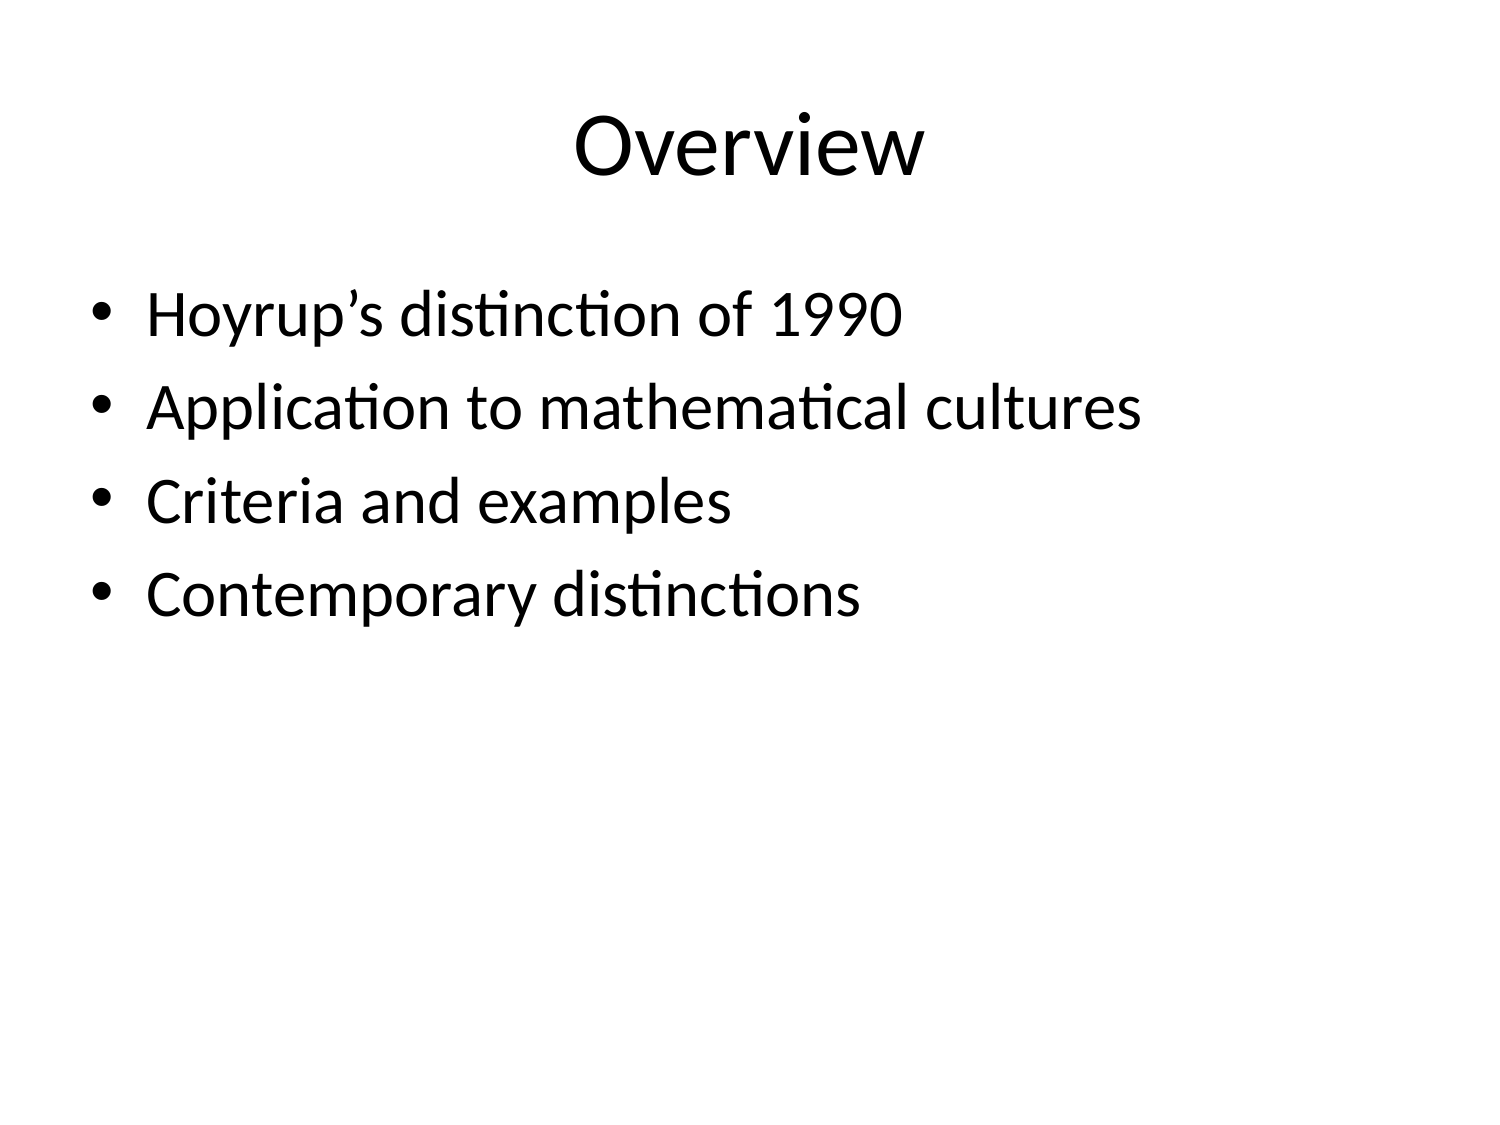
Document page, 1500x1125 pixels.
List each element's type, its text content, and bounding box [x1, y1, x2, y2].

list Hoyrup’s distinction of 1990 Application to mathematical cultures Criteria and examples Contemporary distinctions [75, 262, 1425, 1005]
title Overview [75, 45, 1425, 233]
